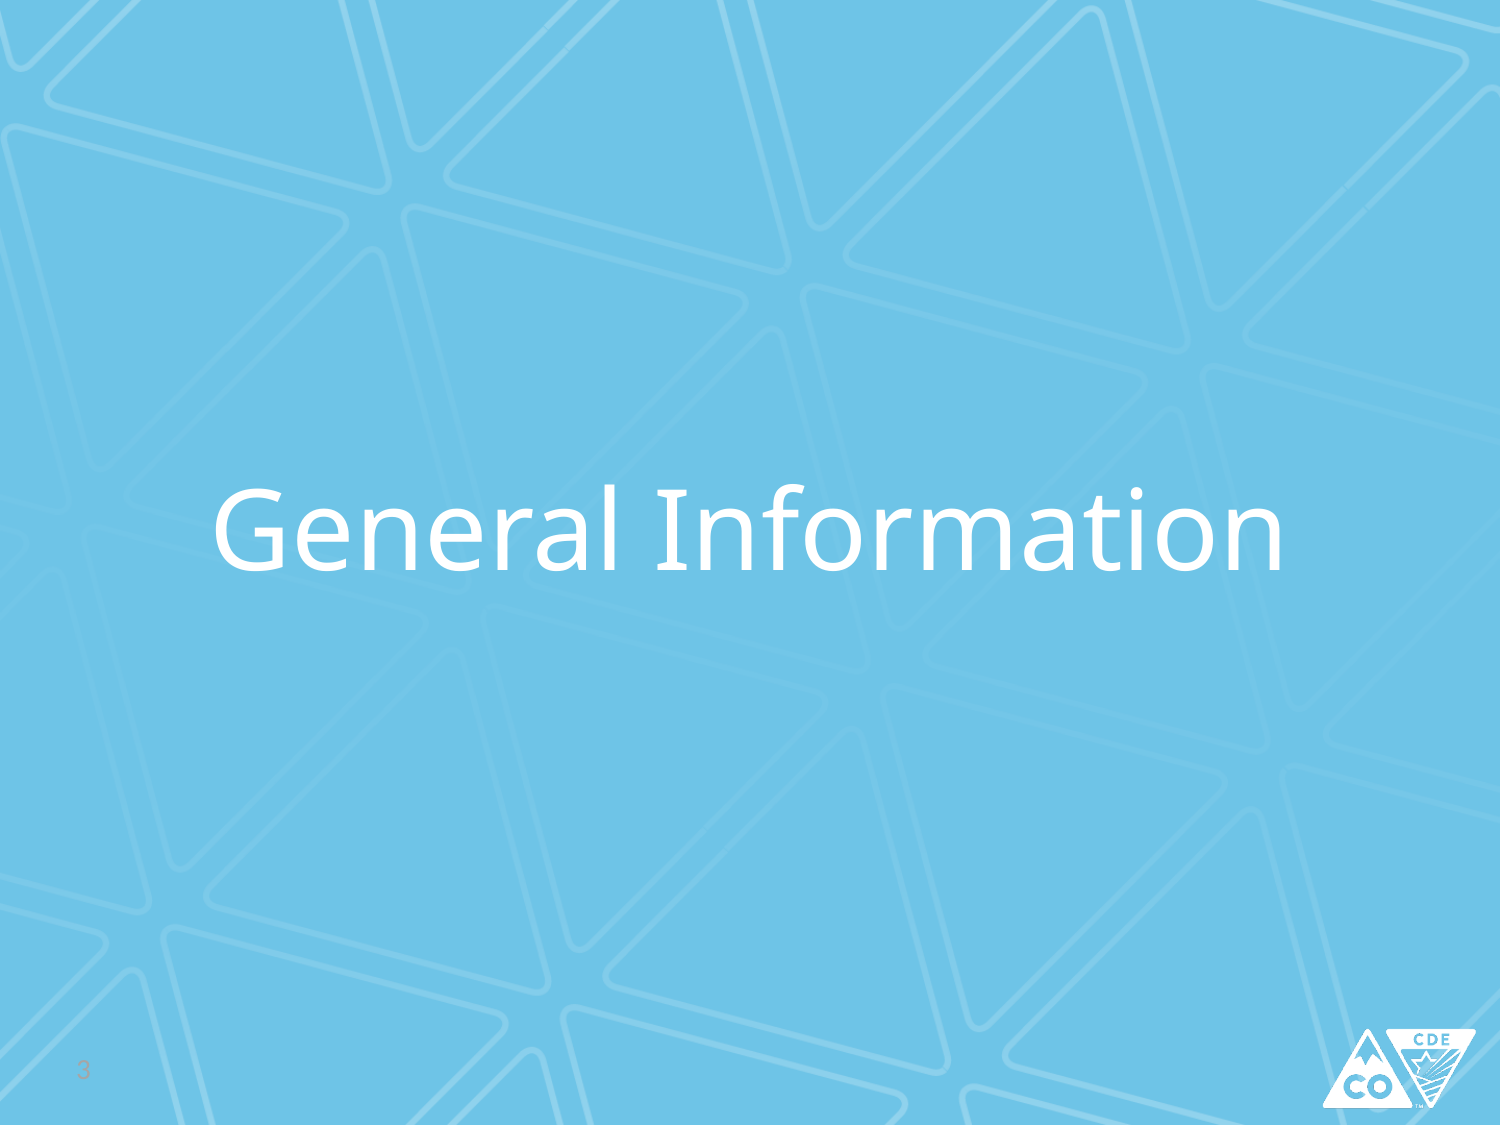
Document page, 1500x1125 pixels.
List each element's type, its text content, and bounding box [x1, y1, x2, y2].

title General Information [112, 338, 1388, 730]
picture [0, 0, 1500, 1125]
slide_number 3 [45, 1042, 122, 1103]
